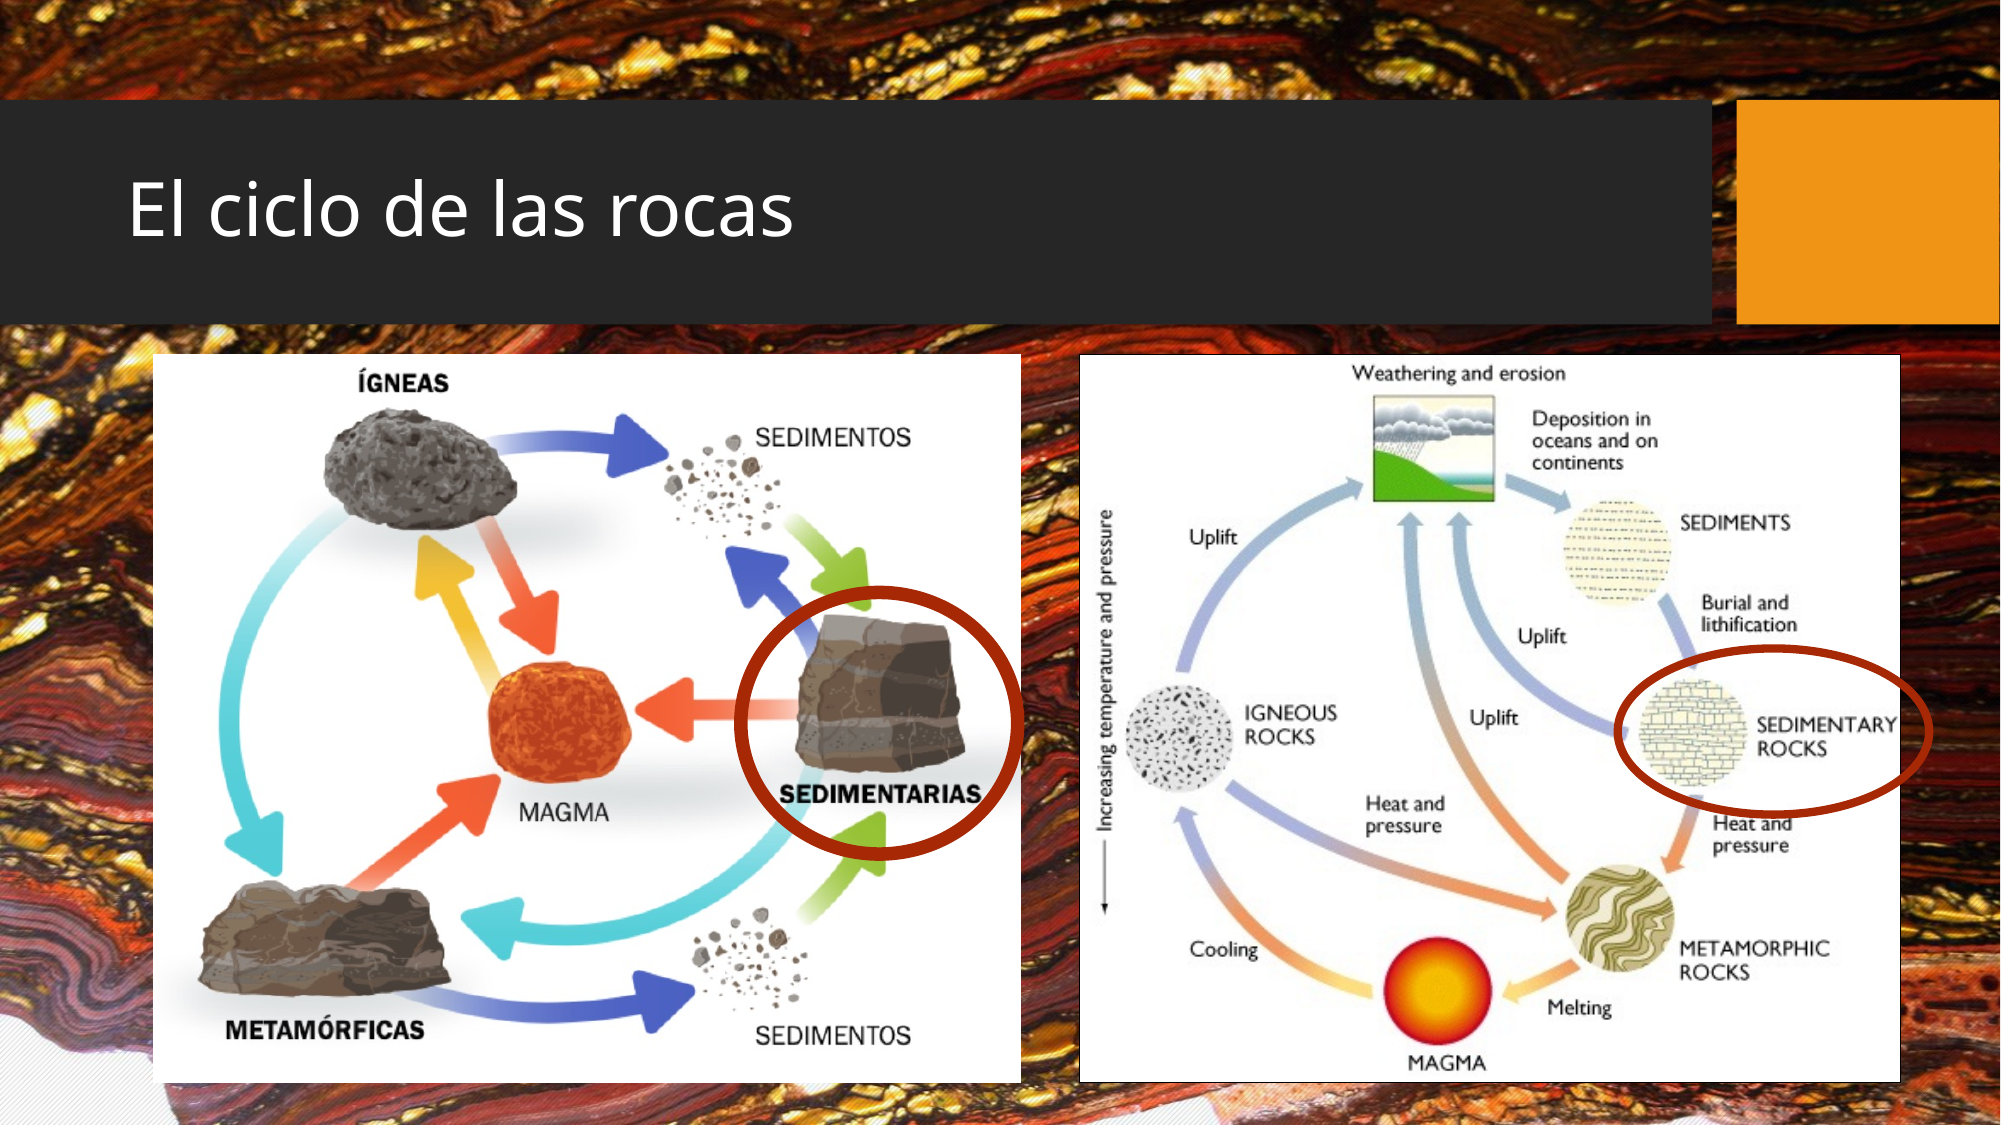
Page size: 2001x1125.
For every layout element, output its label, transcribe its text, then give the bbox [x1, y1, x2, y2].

title El ciclo de las rocas [111, 123, 1689, 301]
picture [0, 0, 2001, 1125]
text_box [1901, 682, 1931, 781]
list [1079, 354, 1901, 1083]
